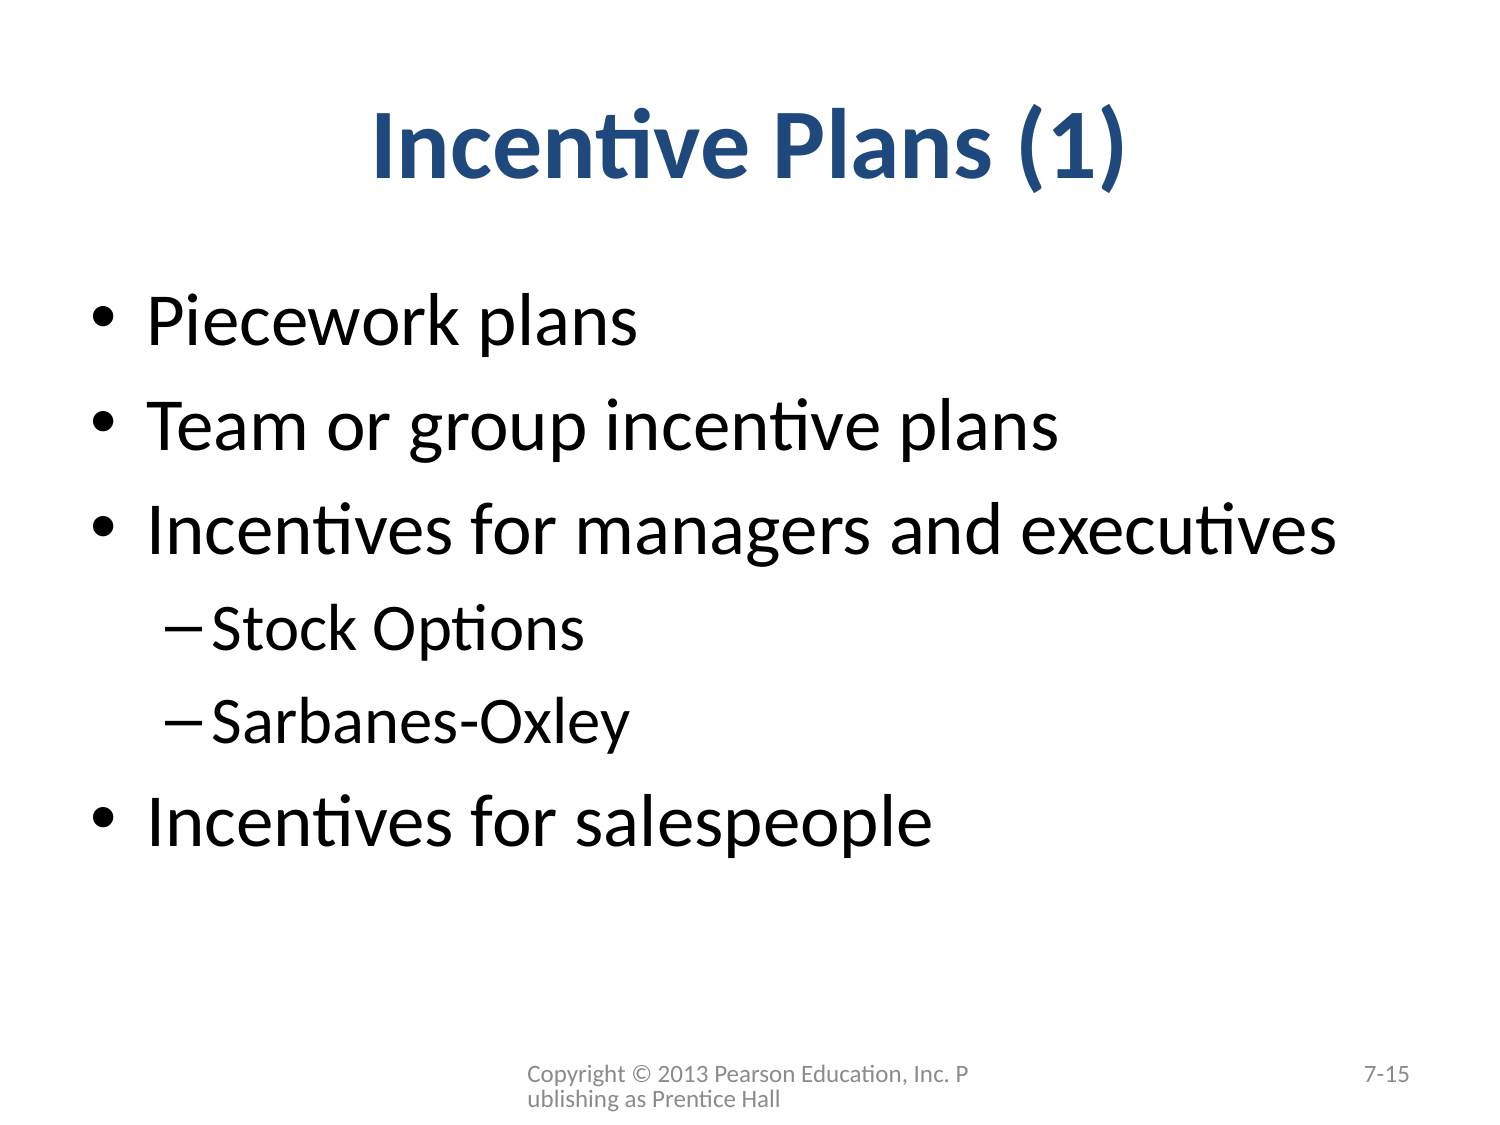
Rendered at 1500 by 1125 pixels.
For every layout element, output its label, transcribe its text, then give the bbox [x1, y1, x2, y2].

footer Copyright © 2013 Pearson Education, Inc. Publishing as Prentice Hall [512, 1042, 988, 1103]
list Piecework plans Team or group incentive plans Incentives for managers and executives Stock Options Sarbanes-Oxley Incentives for salespeople [75, 262, 1425, 1005]
title Incentive Plans (1) [75, 45, 1425, 233]
slide_number 7-15 [1074, 1042, 1425, 1103]
